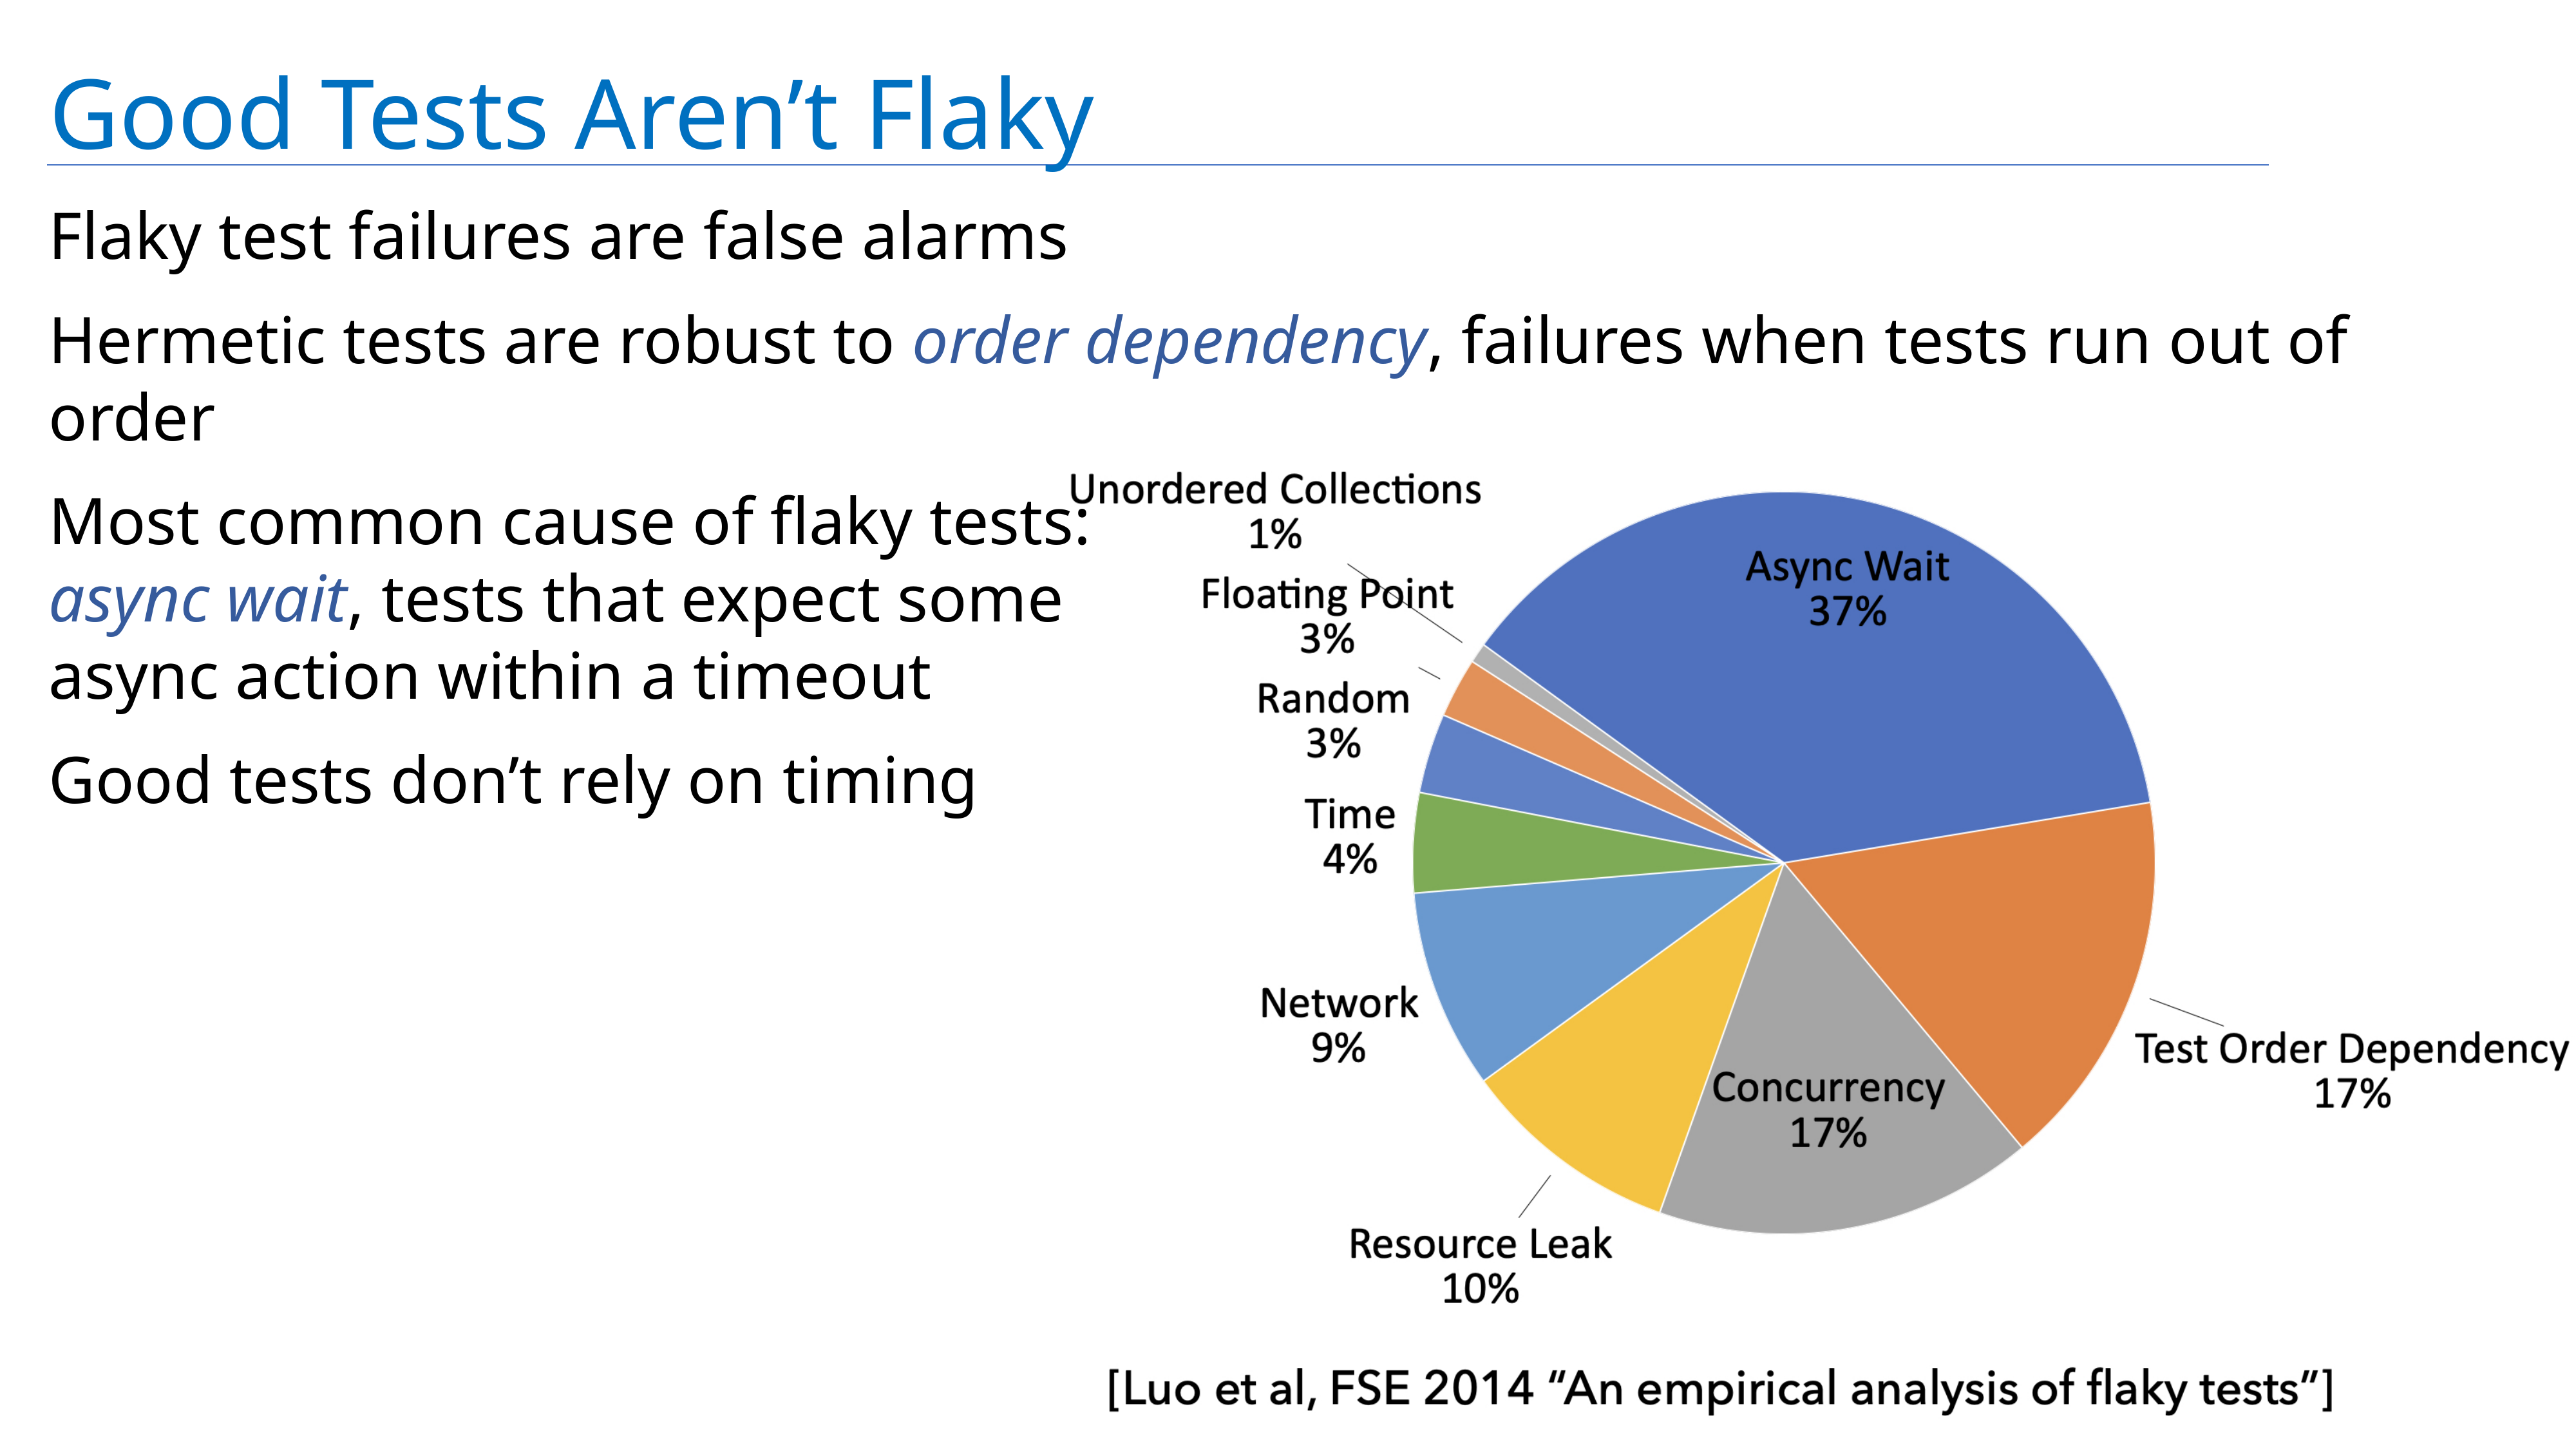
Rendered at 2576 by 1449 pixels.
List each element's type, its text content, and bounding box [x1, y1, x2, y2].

picture [1038, 448, 2576, 1432]
title Good Tests Aren’t Flaky [39, 0, 2547, 180]
list Flaky test failures are false alarms Hermetic tests are robust to order dependency, failures when tests run out of order Most common cause of flaky tests: async wait, tests that expect some async action within a timeout Good tests don’t rely on timing [38, 185, 2535, 1264]
